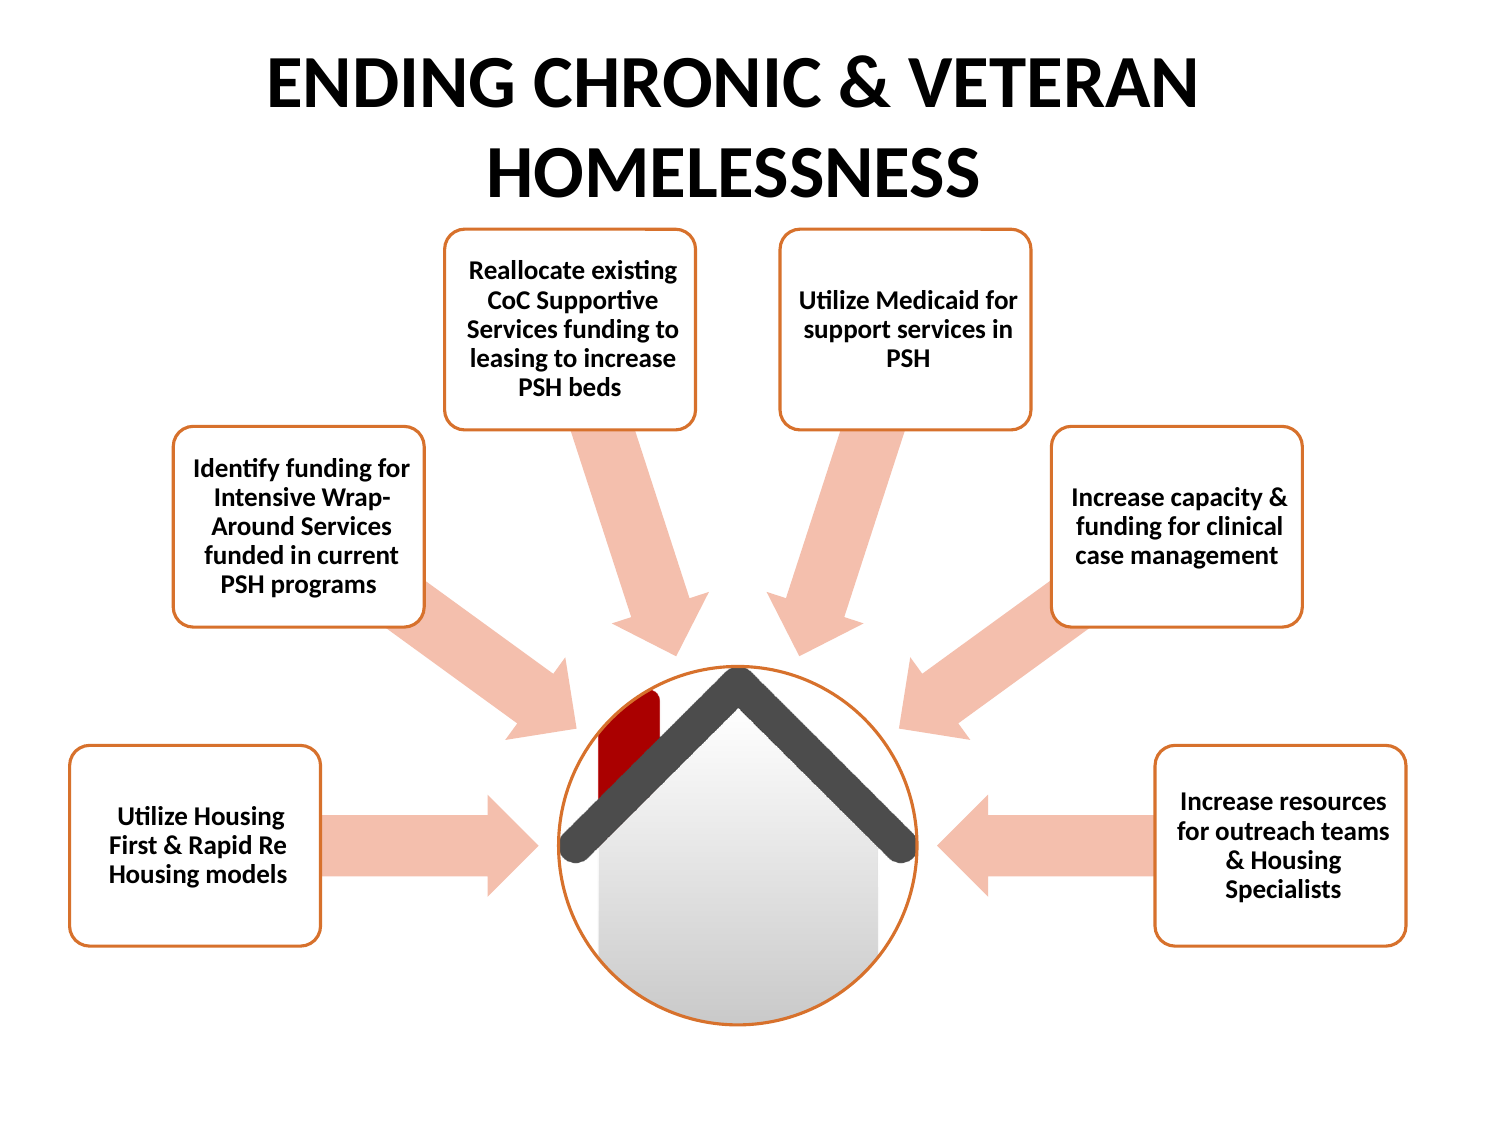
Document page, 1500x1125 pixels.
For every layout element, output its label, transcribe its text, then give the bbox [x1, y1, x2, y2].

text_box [0, 229, 1475, 1025]
text_box ENDING CHRONIC & VETERAN HOMELESSNESS [64, 24, 1403, 220]
